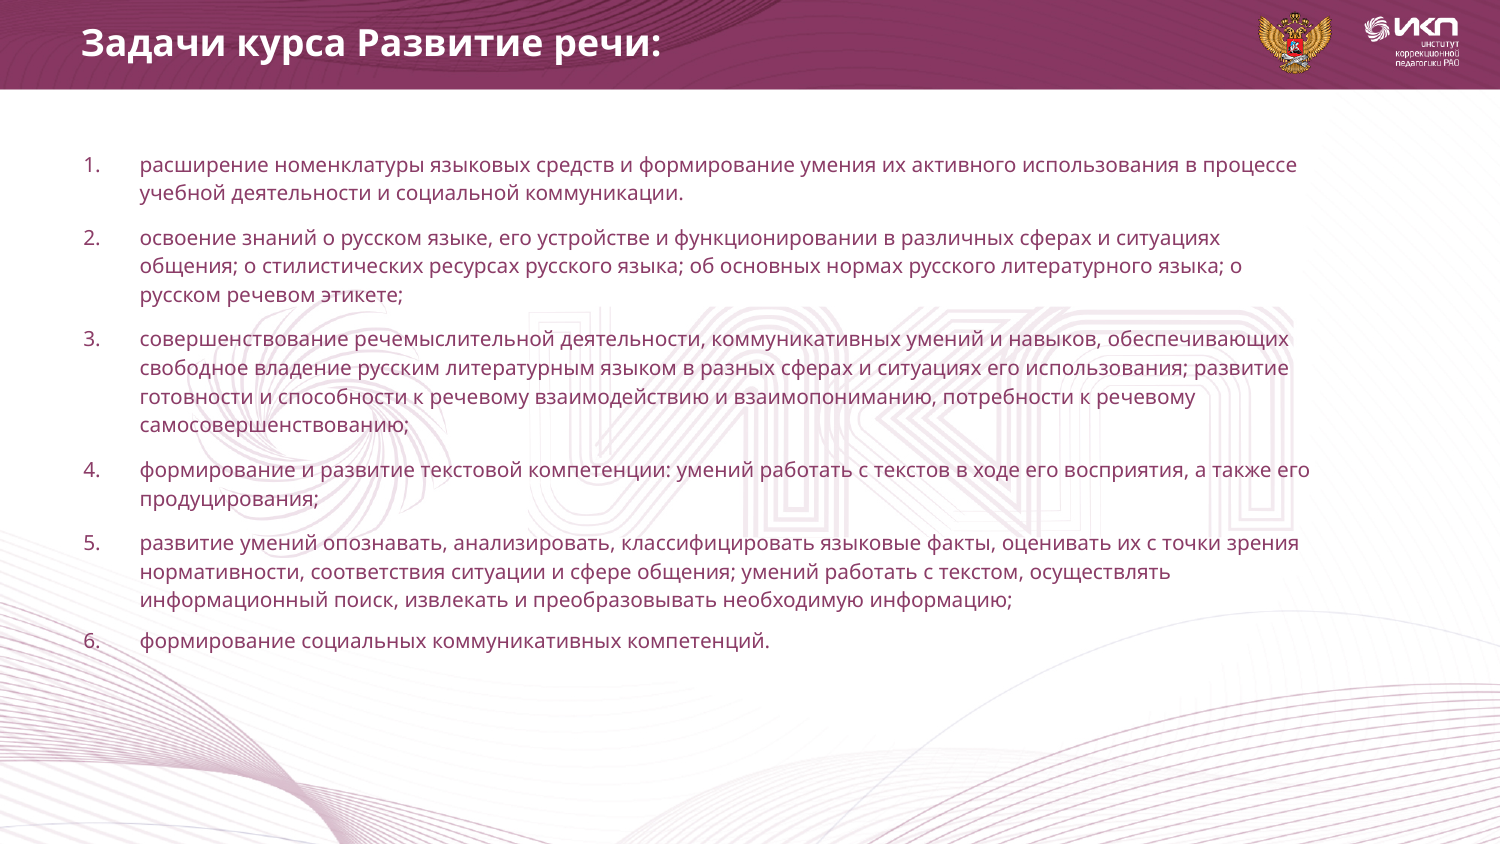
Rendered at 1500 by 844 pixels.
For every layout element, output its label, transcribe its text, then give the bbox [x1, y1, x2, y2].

text_box Задачи курса Развитие речи: [65, 0, 1500, 72]
picture [0, 0, 1500, 844]
text_box расширение номенклатуры языковых средств и формирование умения их активного использования в процессе учебной деятельности и социальной коммуникации. освоение знаний о русском языке, его устройстве и функционировании в различных сферах и ситуациях общения; о стилистических ресурсах русского языка; об основных нормах русского литературного языка; о русском речевом этикете; совершенствование речемыслительной деятельности, коммуникативных умений и навыков, обеспечивающих свободное владение русским литературным языком в разных сферах и ситуациях его использования; развитие готовности и способности к речевому взаимодействию и взаимопониманию, потребности к речевому самосовершенствованию; формирование и развитие текстовой компетенции: умений работать с текстов в ходе его восприятия, а также его продуцирования; развитие умений опознавать, анализировать, классифицировать языковые факты, оценивать их с точки зрения нормативности, соответствия ситуации и сфере общения; умений работать с текстом, осуществлять информационный поиск, извлекать и преобразовывать необходимую информацию; формирование социальных коммуникативных компетенций. [68, 140, 1328, 660]
